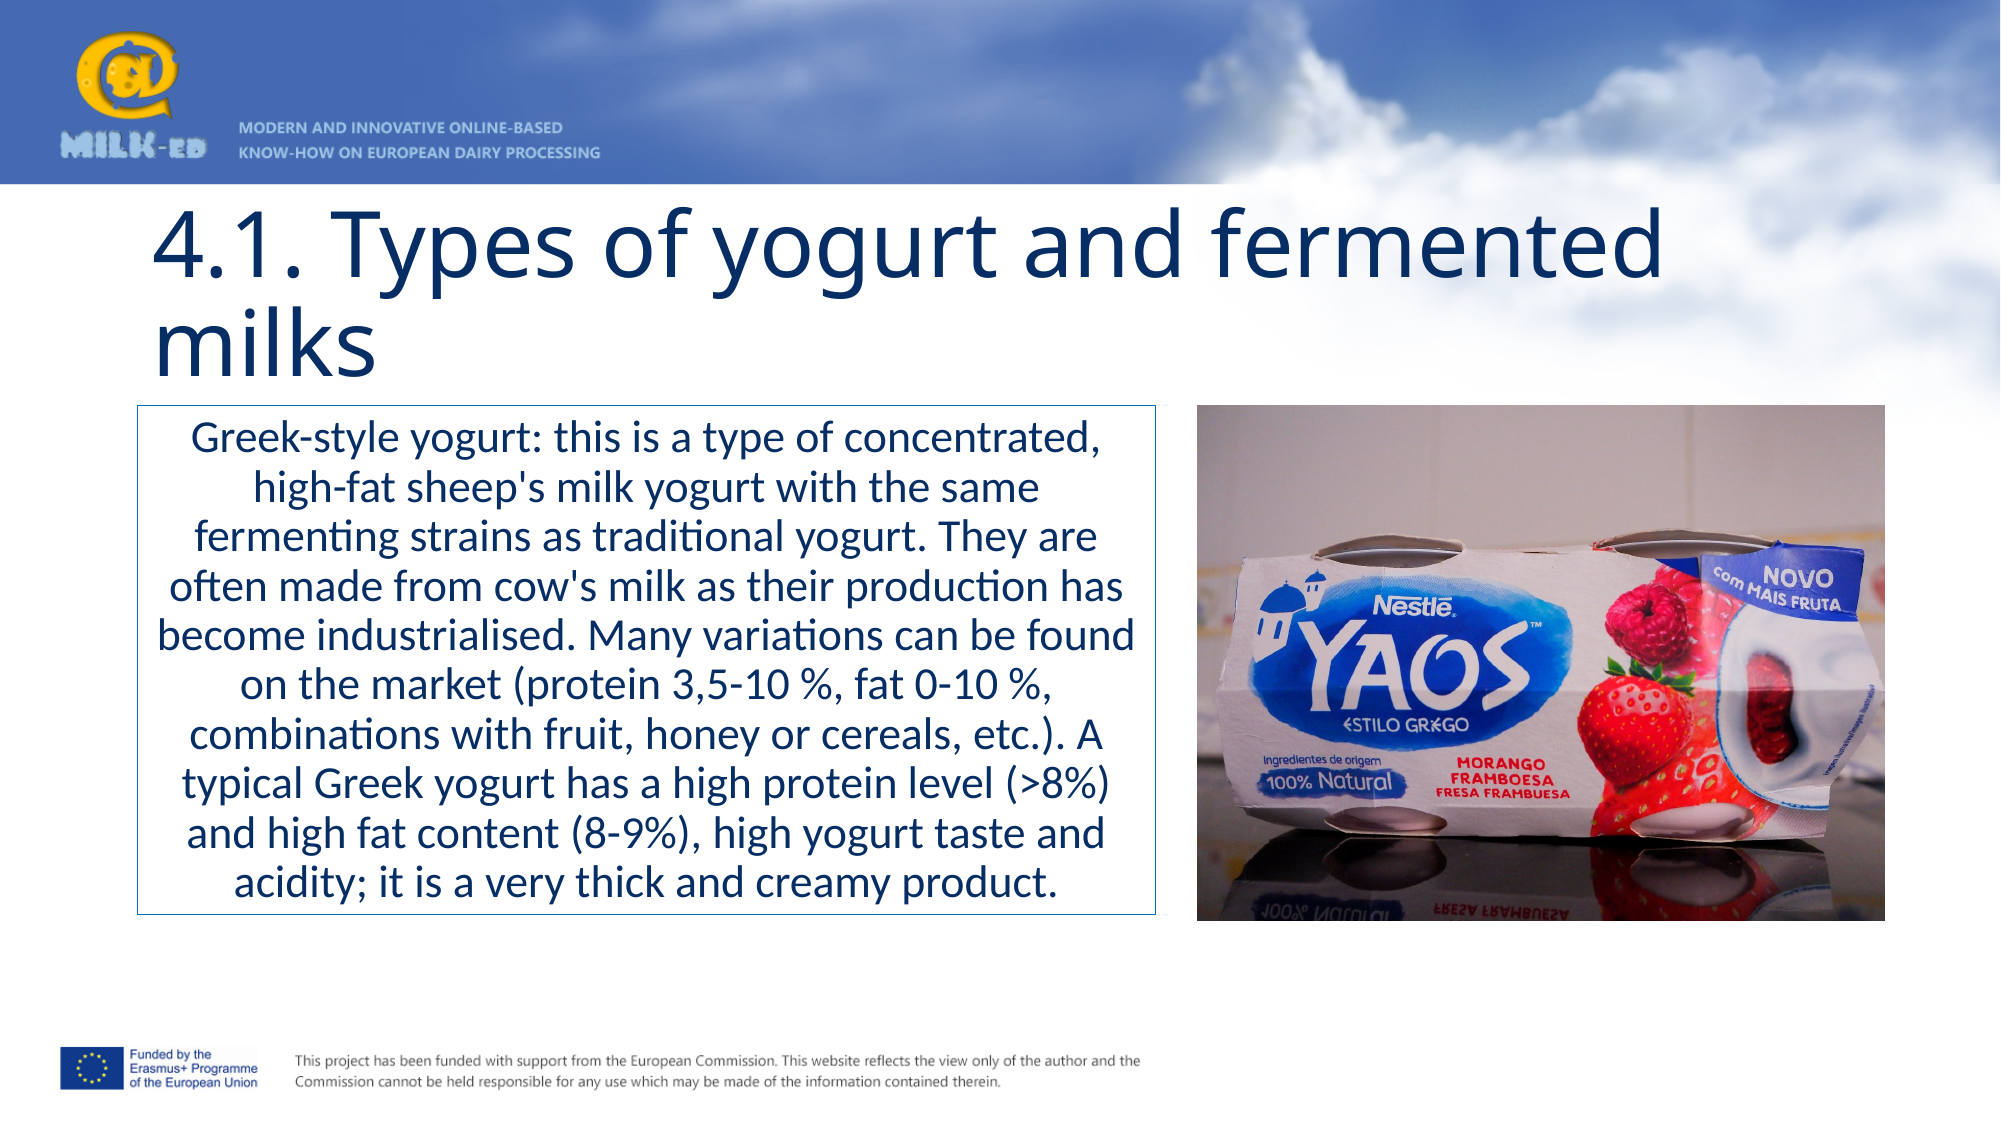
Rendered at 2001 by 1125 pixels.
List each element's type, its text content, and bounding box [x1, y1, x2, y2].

text_box Greek-style yogurt: this is a type of concentrated, high-fat sheep's milk yogurt with the same fermenting strains as traditional yogurt. They are often made from cow's milk as their production has become industrialised. Many variations can be found on the market (protein 3,5-10 %, fat 0-10 %, combinations with fruit, honey or cereals, etc.). A typical Greek yogurt has a high protein level (>8%) and high fat content (8-9%), high yogurt taste and acidity; it is a very thick and creamy product. [137, 406, 1156, 915]
picture [0, 0, 2001, 1125]
title 4.1. Types of yogurt and fermented milks [137, 188, 1735, 406]
